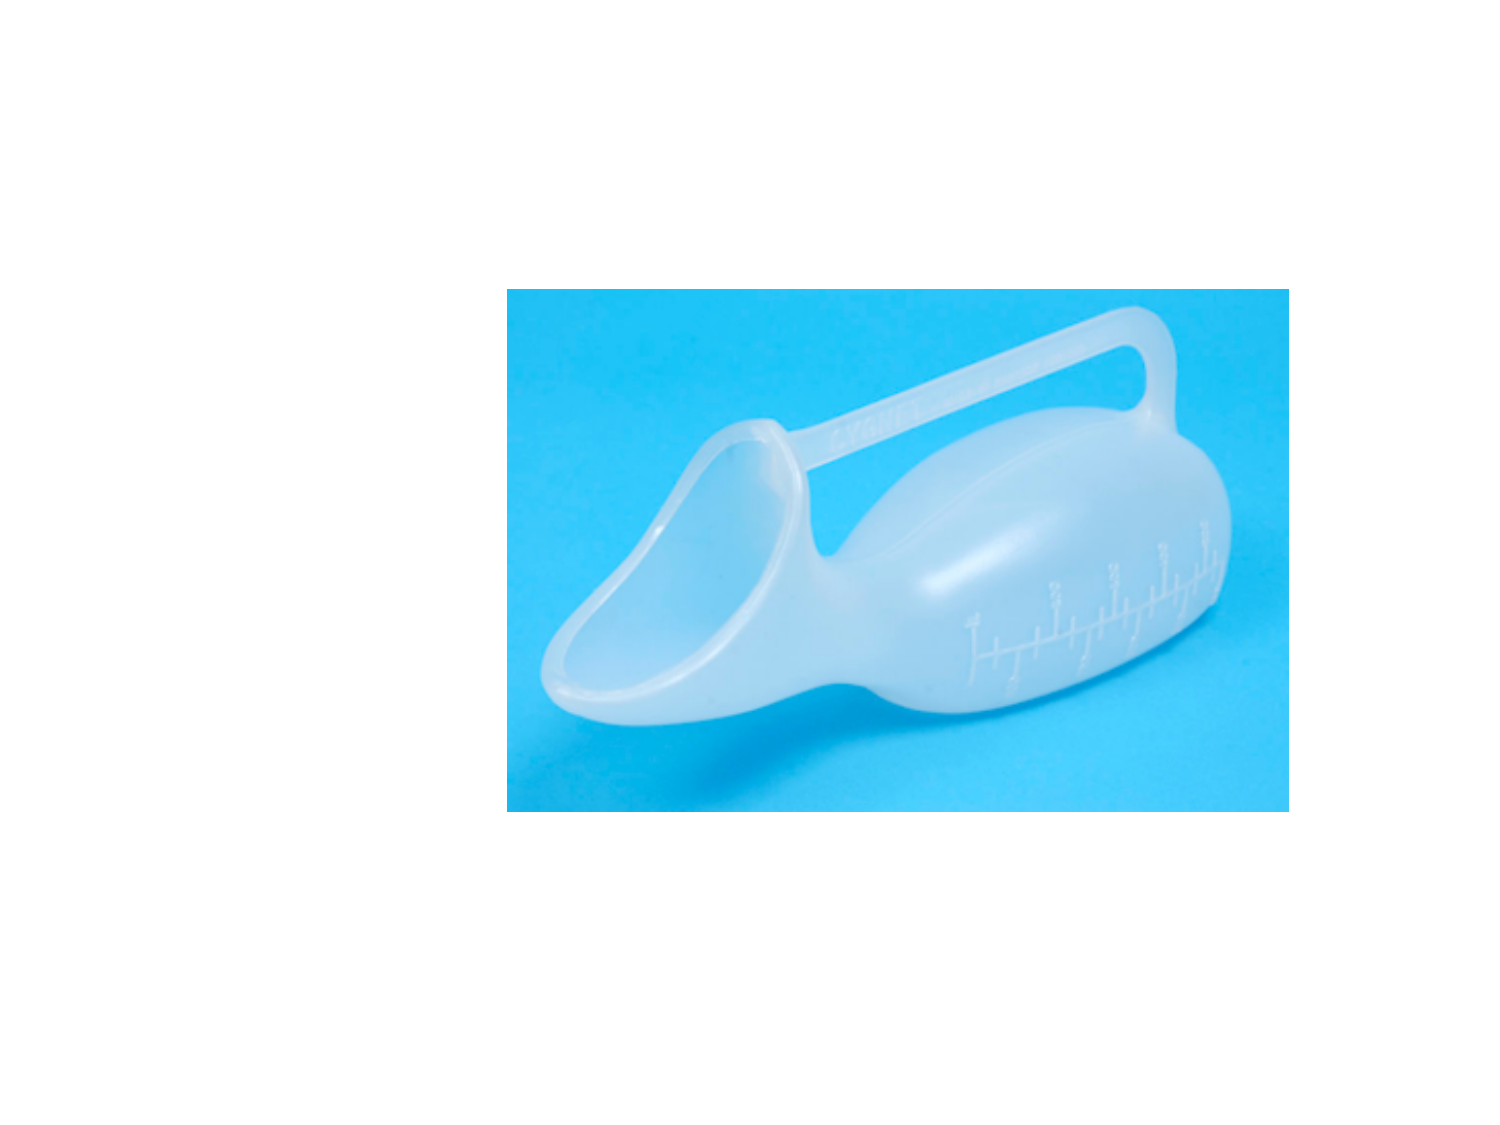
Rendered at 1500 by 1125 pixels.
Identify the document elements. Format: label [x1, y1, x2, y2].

list [129, 289, 1500, 812]
